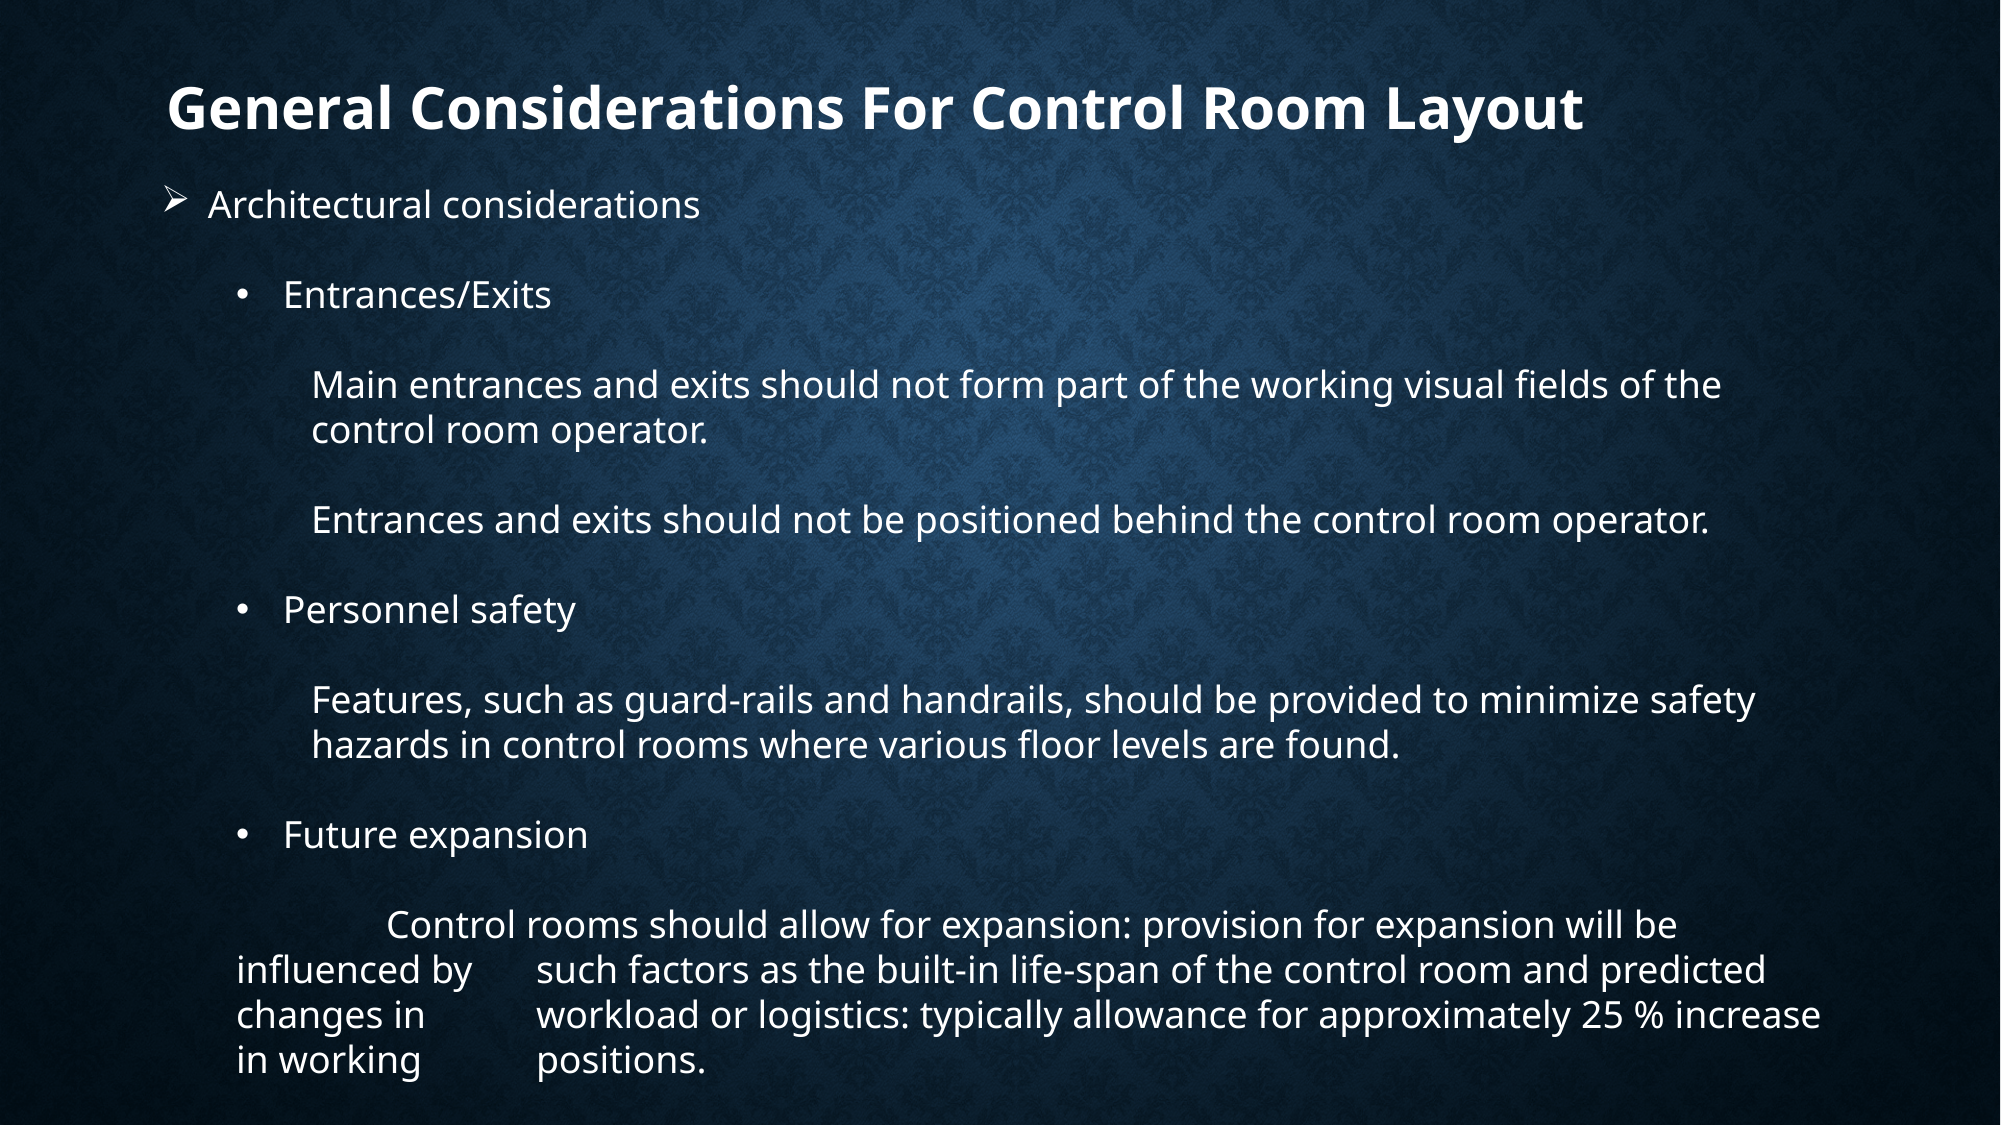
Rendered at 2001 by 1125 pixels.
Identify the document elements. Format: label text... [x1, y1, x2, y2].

title General Considerations For Control Room Layout [151, 37, 1851, 255]
text_box Architectural considerations Entrances/Exits Main entrances and exits should not form part of the working visual fields of the control room operator. Entrances and exits should not be positioned behind the control room operator. Personnel safety Features, such as guard-rails and handrails, should be provided to minimize safety hazards in control rooms where various floor levels are found. Future expansion Control rooms should allow for expansion: provision for expansion will be influenced by such factors as the built-in life-span of the control room and predicted changes in workload or logistics: typically allowance for approximately 25 % increase in working positions. [146, 173, 1849, 1125]
